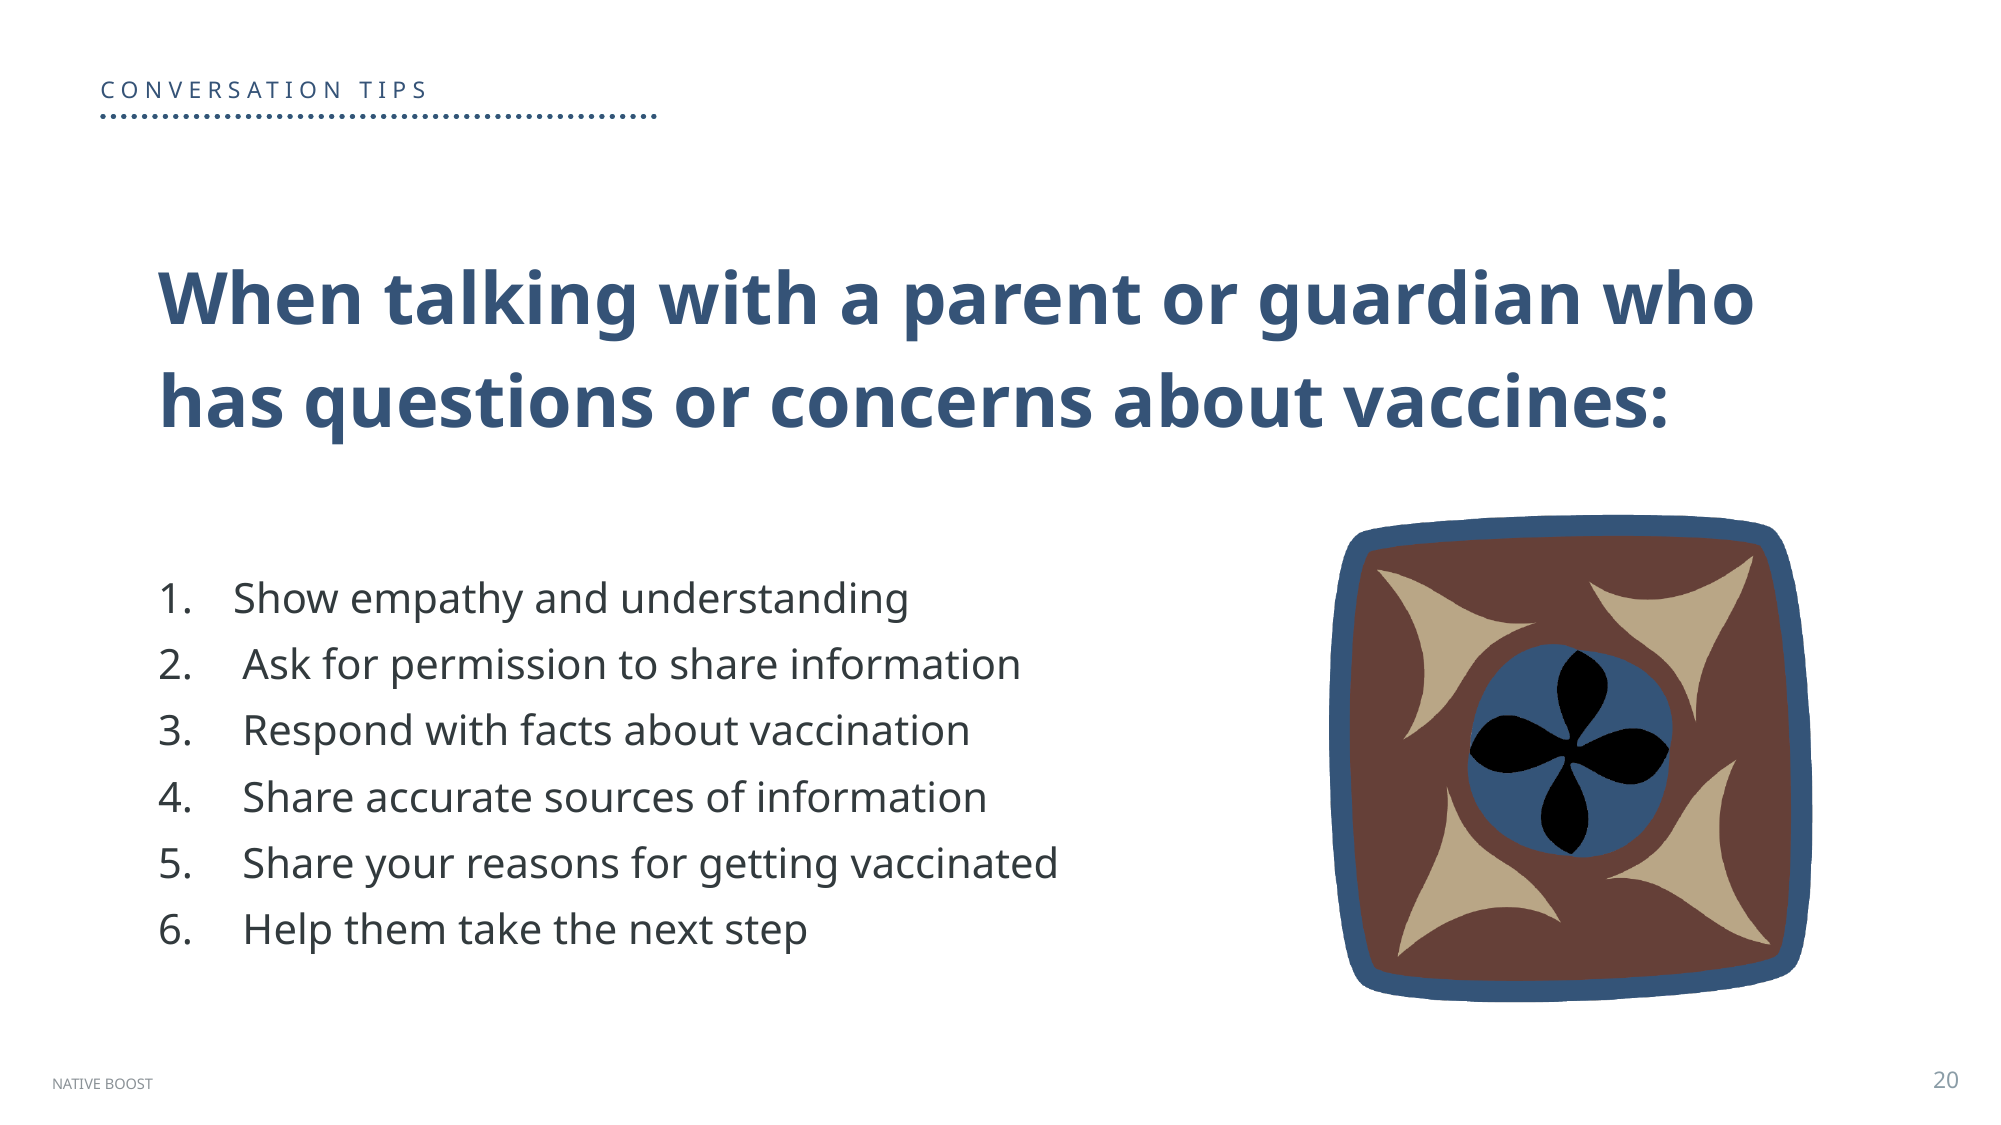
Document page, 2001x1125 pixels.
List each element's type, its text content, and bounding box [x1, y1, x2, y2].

list When talking with a parent or guardian who has questions or concerns about vaccines: [158, 234, 1809, 543]
slide_number 20 [1862, 1059, 1975, 1103]
list Conversation tips [85, 49, 697, 111]
picture [1323, 505, 1822, 1013]
list Show empathy and understanding Ask for permission to share information Respond with facts about vaccination Share accurate sources of information Share your reasons for getting vaccinated Help them take the next step [158, 561, 1283, 1125]
footer NATIVE BOOST [37, 1059, 158, 1103]
